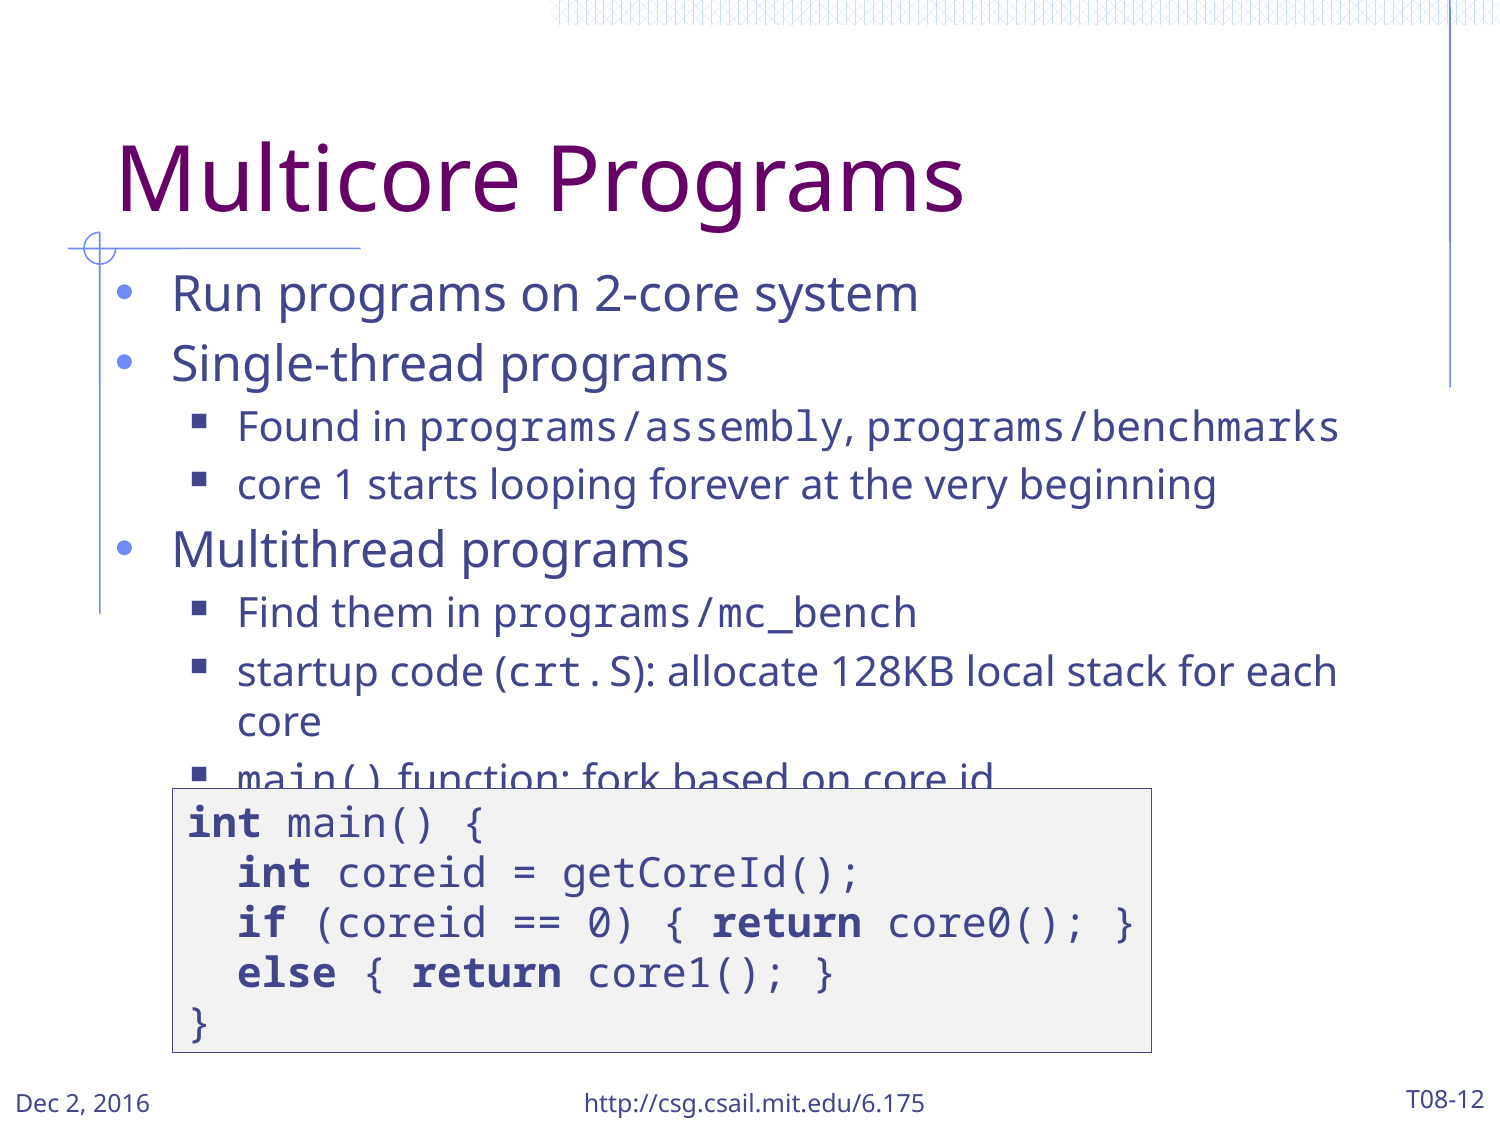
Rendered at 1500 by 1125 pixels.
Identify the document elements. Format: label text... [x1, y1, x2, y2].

text_box int main() { int coreid = getCoreId(); if (coreid == 0) { return core0(); } else { return core1(); } } [172, 788, 1152, 1053]
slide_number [0, 1049, 313, 1125]
list Run programs on 2-core system Single-thread programs Found in programs/assembly, programs/benchmarks core 1 starts looping forever at the very beginning Multithread programs Find them in programs/mc_bench startup code (crt.S): allocate 128KB local stack for each core main() function: fork based on core id [99, 253, 1376, 929]
title Multicore Programs [99, 49, 1376, 238]
footer http://csg.csail.mit.edu/6.175 [508, 1053, 1002, 1125]
slide_number T08-12 [1187, 1049, 1500, 1125]
